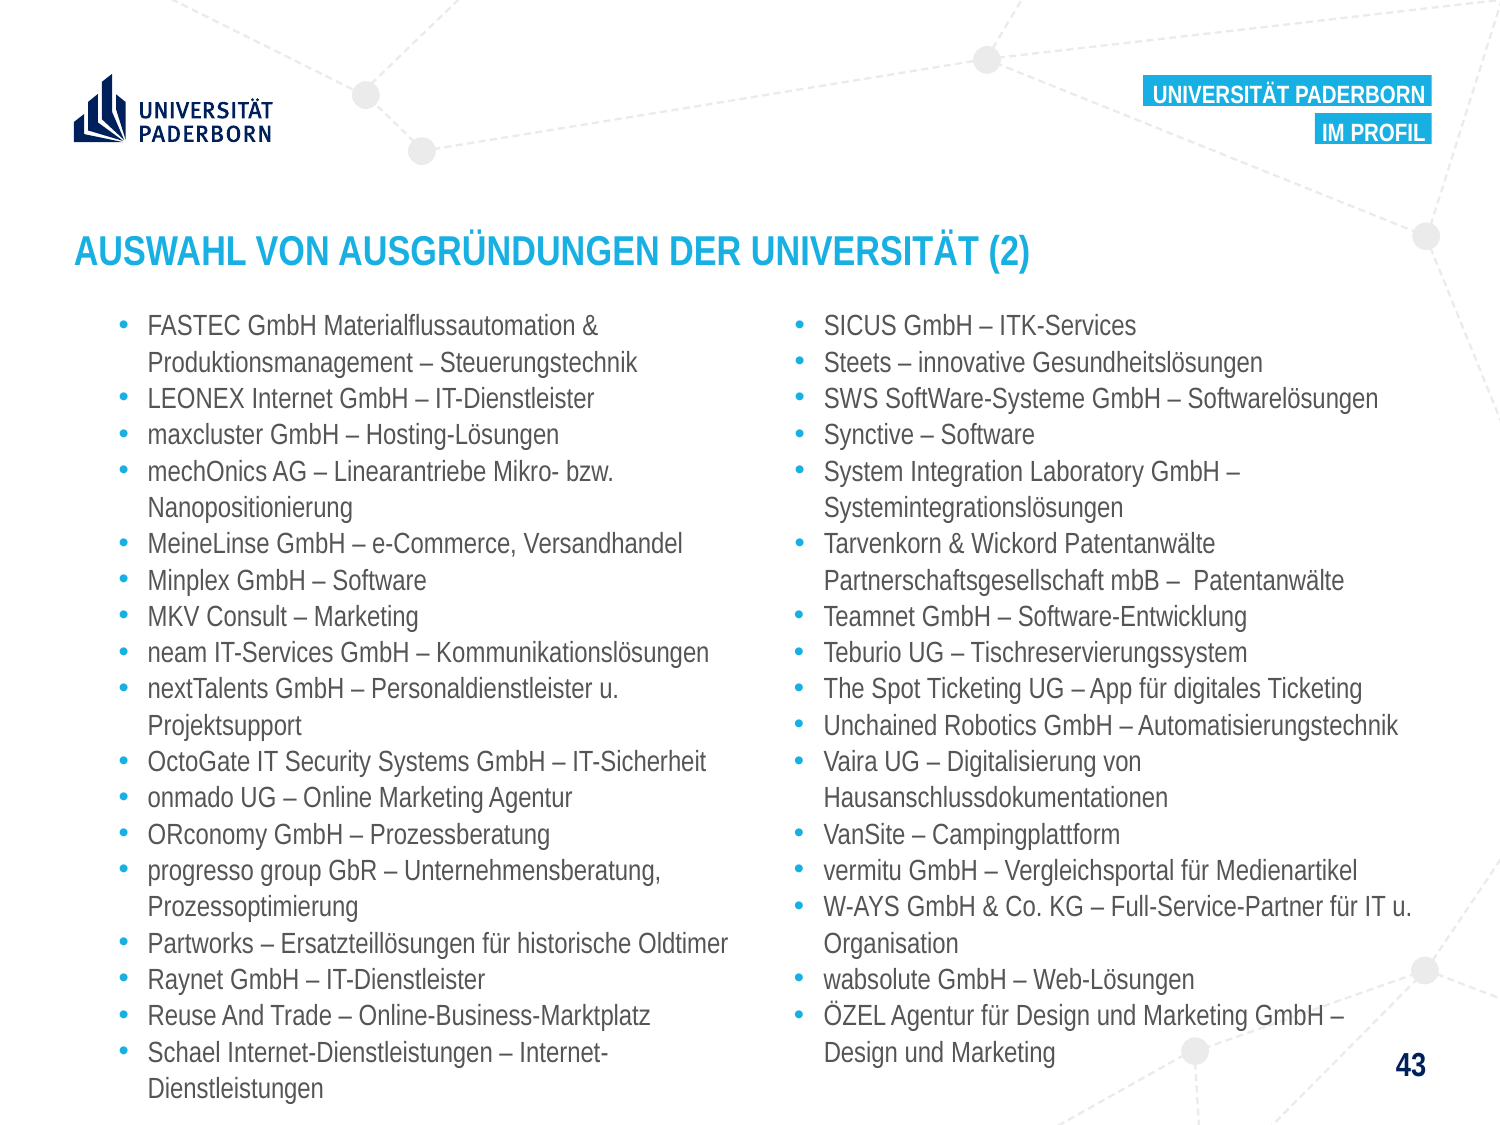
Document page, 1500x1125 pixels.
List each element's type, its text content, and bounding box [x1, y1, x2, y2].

list Im Profil [1314, 113, 1432, 144]
slide_number 43 [1308, 1042, 1427, 1091]
list FASTEC GmbH Materialflussautomation & Produktionsmanagement – Steuerungstechnik LEONEX Internet GmbH – IT-Dienstleister maxcluster GmbH – Hosting-Lösungen mechOnics AG – Linearantriebe Mikro- bzw. Nanopositionierung MeineLinse GmbH – e-Commerce, Versandhandel Minplex GmbH – Software MKV Consult – Marketing neam IT-Services GmbH – Kommunikationslösungen nextTalents GmbH – Personaldienstleister u. Projektsupport OctoGate IT Security Systems GmbH – IT-Sicherheit onmado UG – Online Marketing Agentur ORconomy GmbH – Prozessberatung progresso group GbR – Unternehmensberatung, Prozessoptimierung Partworks – Ersatzteillösungen für historische Oldtimer Raynet GmbH – IT-Dienstleister Reuse And Trade – Online-Business-Marktplatz Schael Internet-Dienstleistungen – Internet-Dienstleistungen SICUS GmbH – ITK-Services Steets – innovative Gesundheitslösungen SWS SoftWare-Systeme GmbH – Softwarelösungen Synctive – Software System Integration Laboratory GmbH – Systemintegrationslösungen Tarvenkorn & Wickord Patentanwälte Partnerschaftsgesellschaft mbB – Patentanwälte Teamnet GmbH – Software-Entwicklung Teburio UG – Tischreservierungssystem The Spot Ticketing UG – App für digitales Ticketing Unchained Robotics GmbH – Automatisierungstechnik Vaira UG – Digitalisierung von Hausanschlussdokumentationen VanSite – Campingplattform vermitu GmbH – Vergleichsportal für Medienartikel W-AYS GmbH & Co. KG – Full-Service-Partner für IT u. Organisation wabsolute GmbH – Web-Lösungen ÖZEL Agentur für Design und Marketing GmbH – Design und Marketing [73, 305, 1427, 1043]
list Universität Paderborn [1143, 75, 1432, 106]
title AUSWAHL VON AUSGRÜNDUNGEN DER UNIVERSITÄT (2) [73, 224, 1427, 284]
